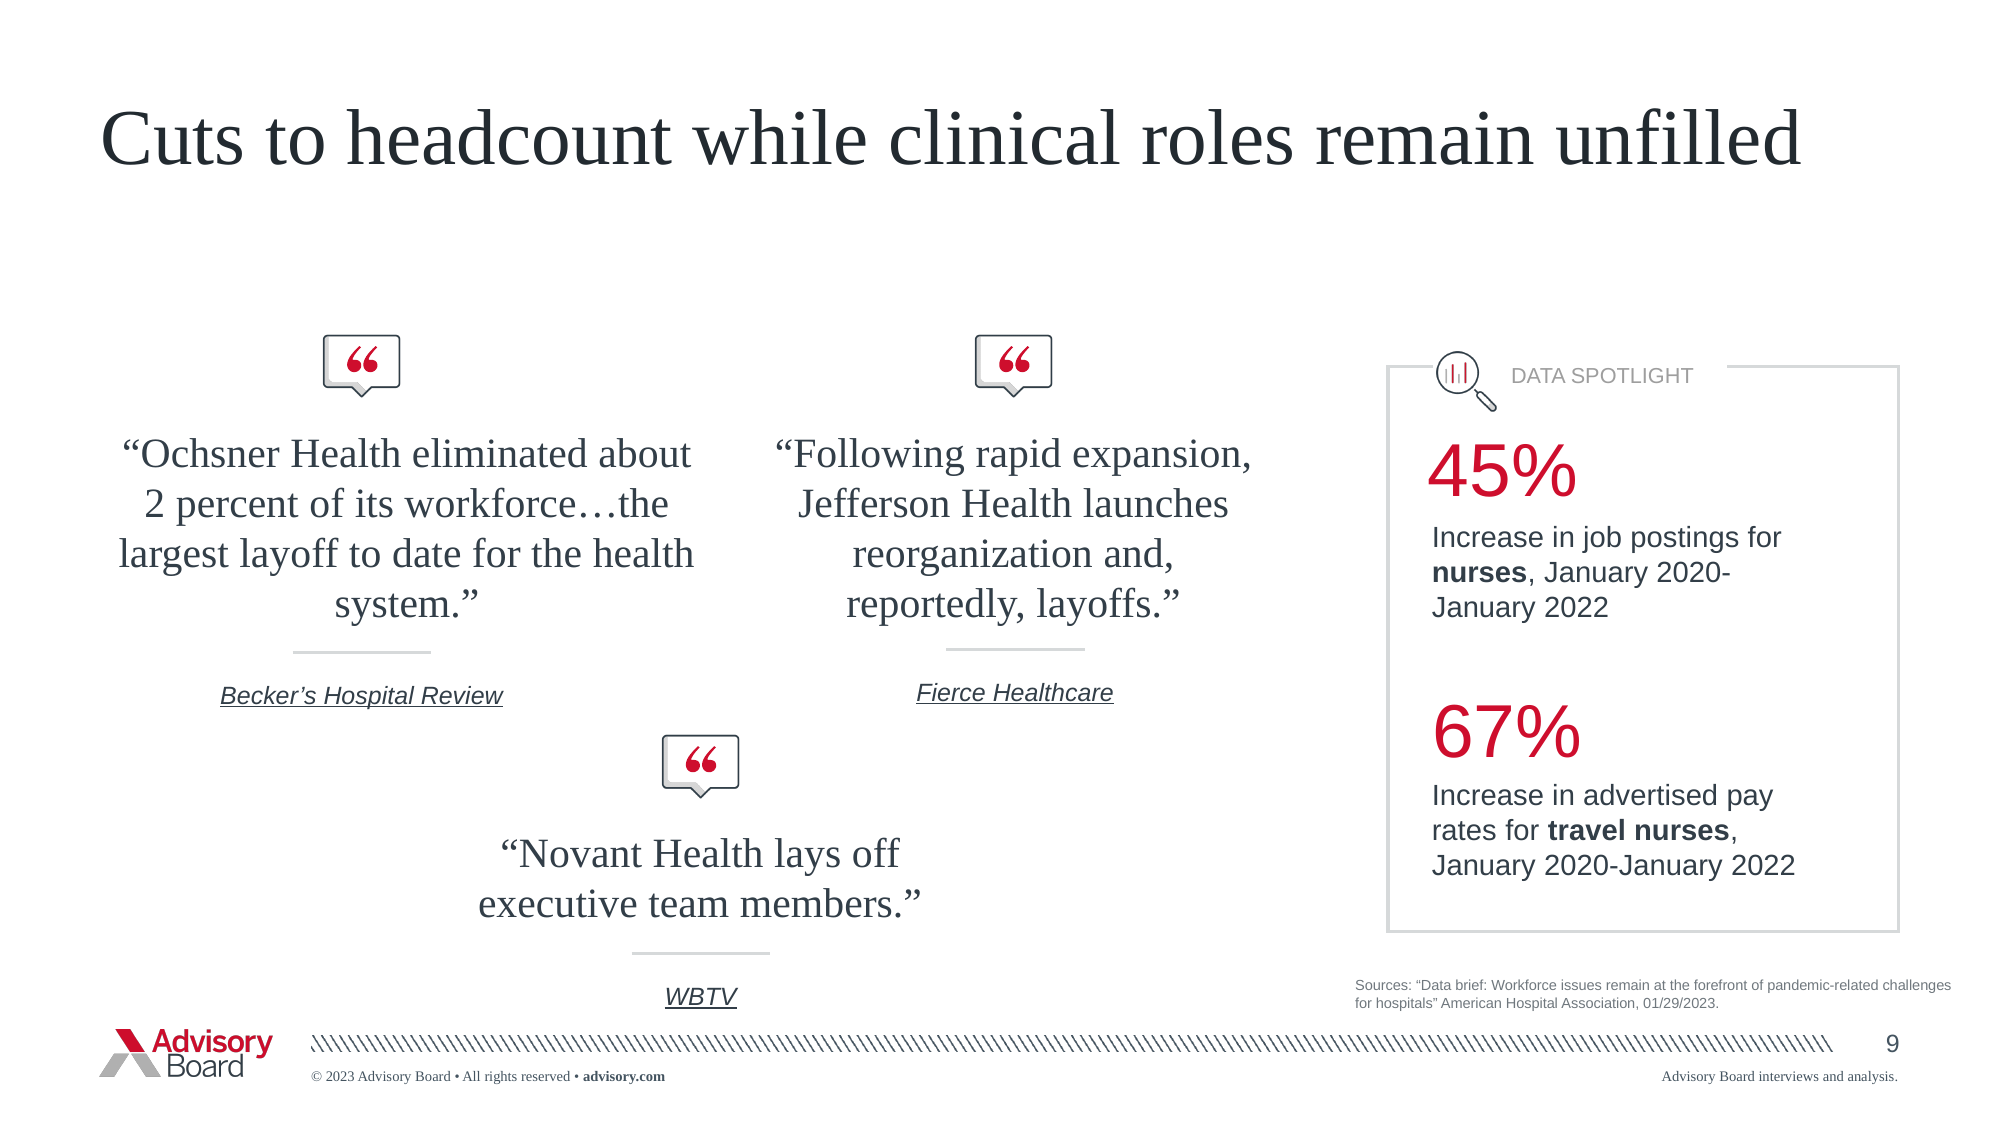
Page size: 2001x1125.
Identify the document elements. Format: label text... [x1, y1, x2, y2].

text_box Increase in job postings for nurses, January 2020- January 2022 [1431, 518, 1834, 624]
text_box Increase in advertised pay rates for travel nurses, January 2020-January 2022 [1431, 776, 1834, 882]
list Sources: “Data brief: Workforce issues remain at the forefront of pandemic-related challenges for hospitals” American Hospital Association, 01/29/2023. [1355, 975, 1958, 1012]
picture [311, 1035, 1834, 1052]
text_box 45% [1428, 421, 1622, 512]
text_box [765, 334, 1262, 708]
title Cuts to headcount while clinical roles remain unfilled [100, 96, 1901, 186]
text_box [1388, 366, 1899, 932]
text_box DATA SPOTLIGHT [1497, 359, 1725, 405]
picture [99, 1029, 273, 1077]
text_box 67% [1432, 682, 1626, 773]
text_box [452, 734, 949, 1012]
picture [1436, 351, 1497, 412]
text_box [113, 334, 701, 710]
